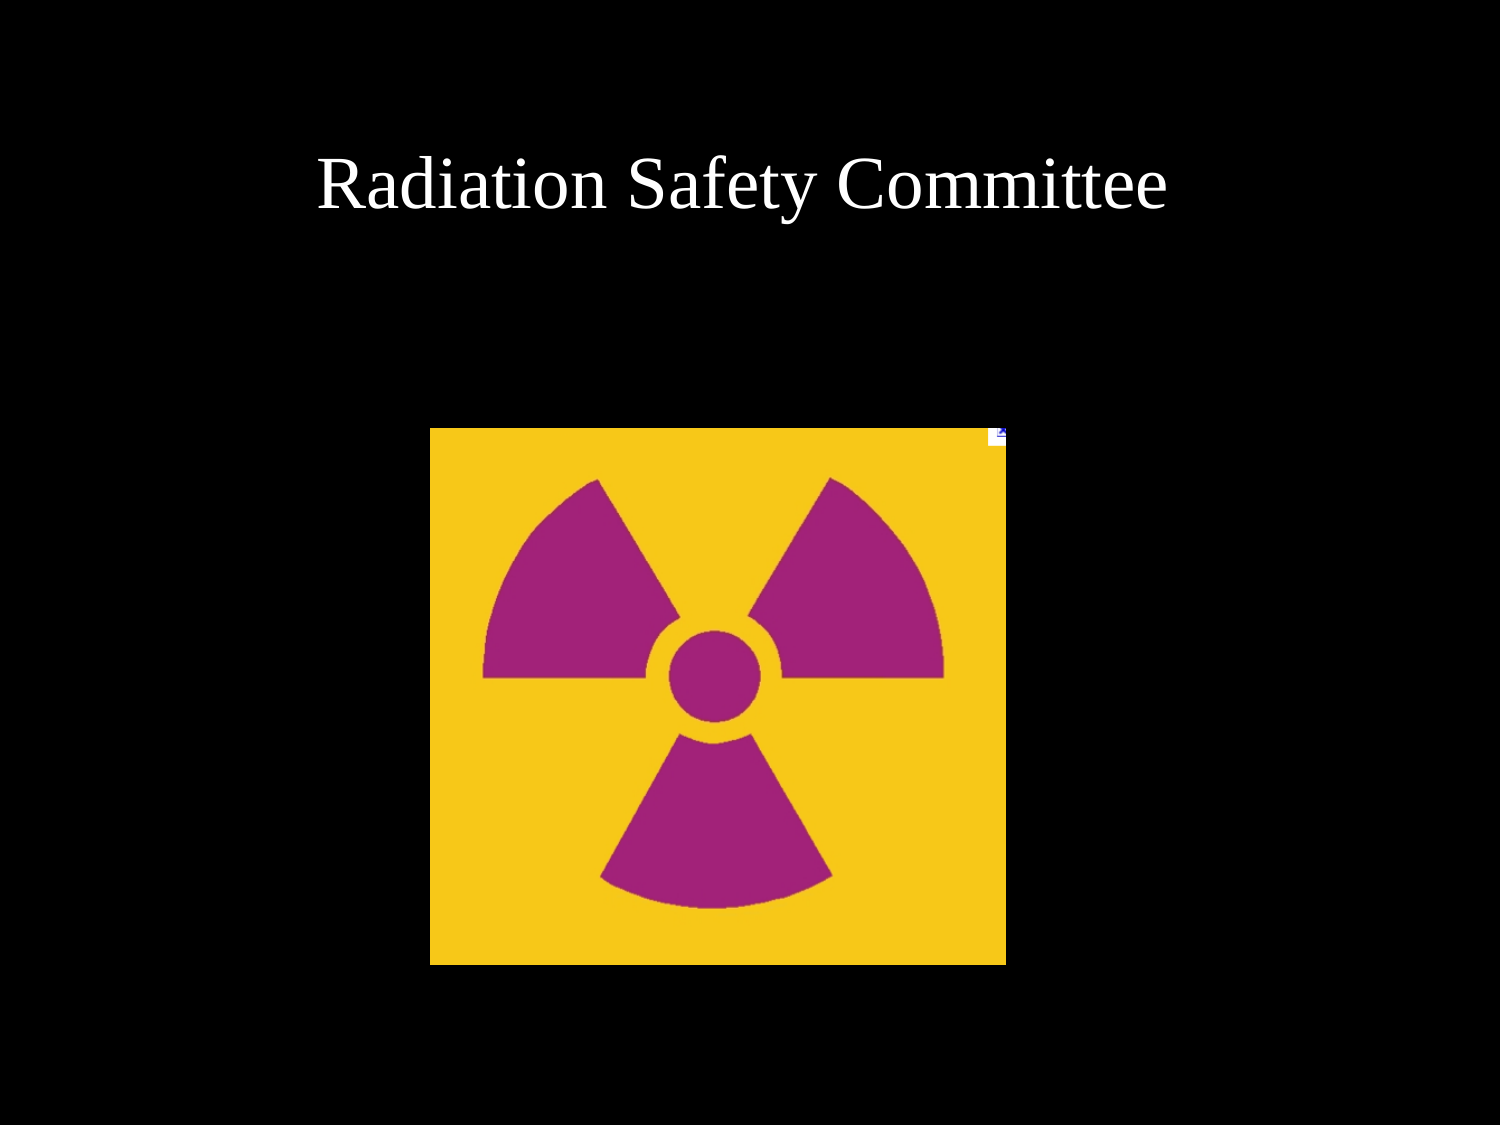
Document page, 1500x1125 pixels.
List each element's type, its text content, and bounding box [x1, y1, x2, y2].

text_box Radiation Safety Committee • All research use of radioactive materials, as well as research use of x-ray devices, requires submission of an application to the Radiation Safety Committee. This includes human and non-human use research. • Instructions and contact information are available on the Office of Environmental Health and Safety website. [54, 126, 1432, 547]
picture [430, 428, 1006, 966]
